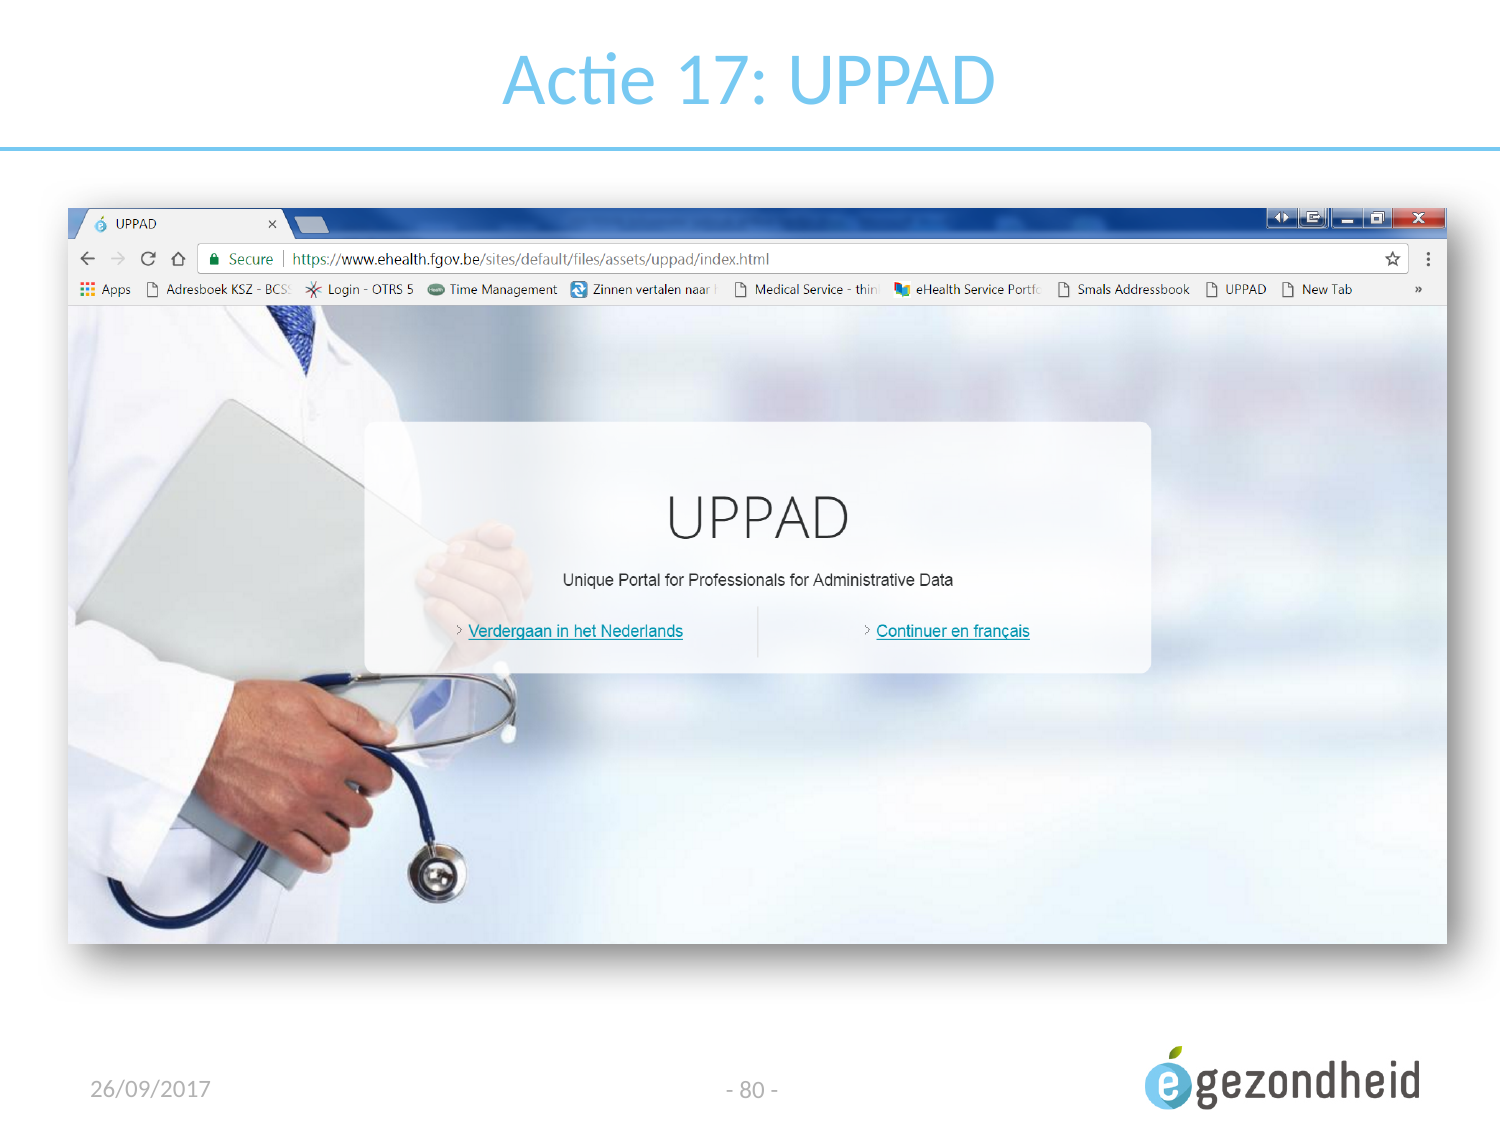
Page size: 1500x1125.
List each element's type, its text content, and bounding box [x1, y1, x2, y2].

picture [1116, 1037, 1447, 1125]
picture [67, 207, 1448, 944]
title Actie 17: UPPAD [0, 0, 1500, 149]
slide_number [75, 1057, 425, 1118]
slide_number - 80 - [577, 1058, 928, 1119]
